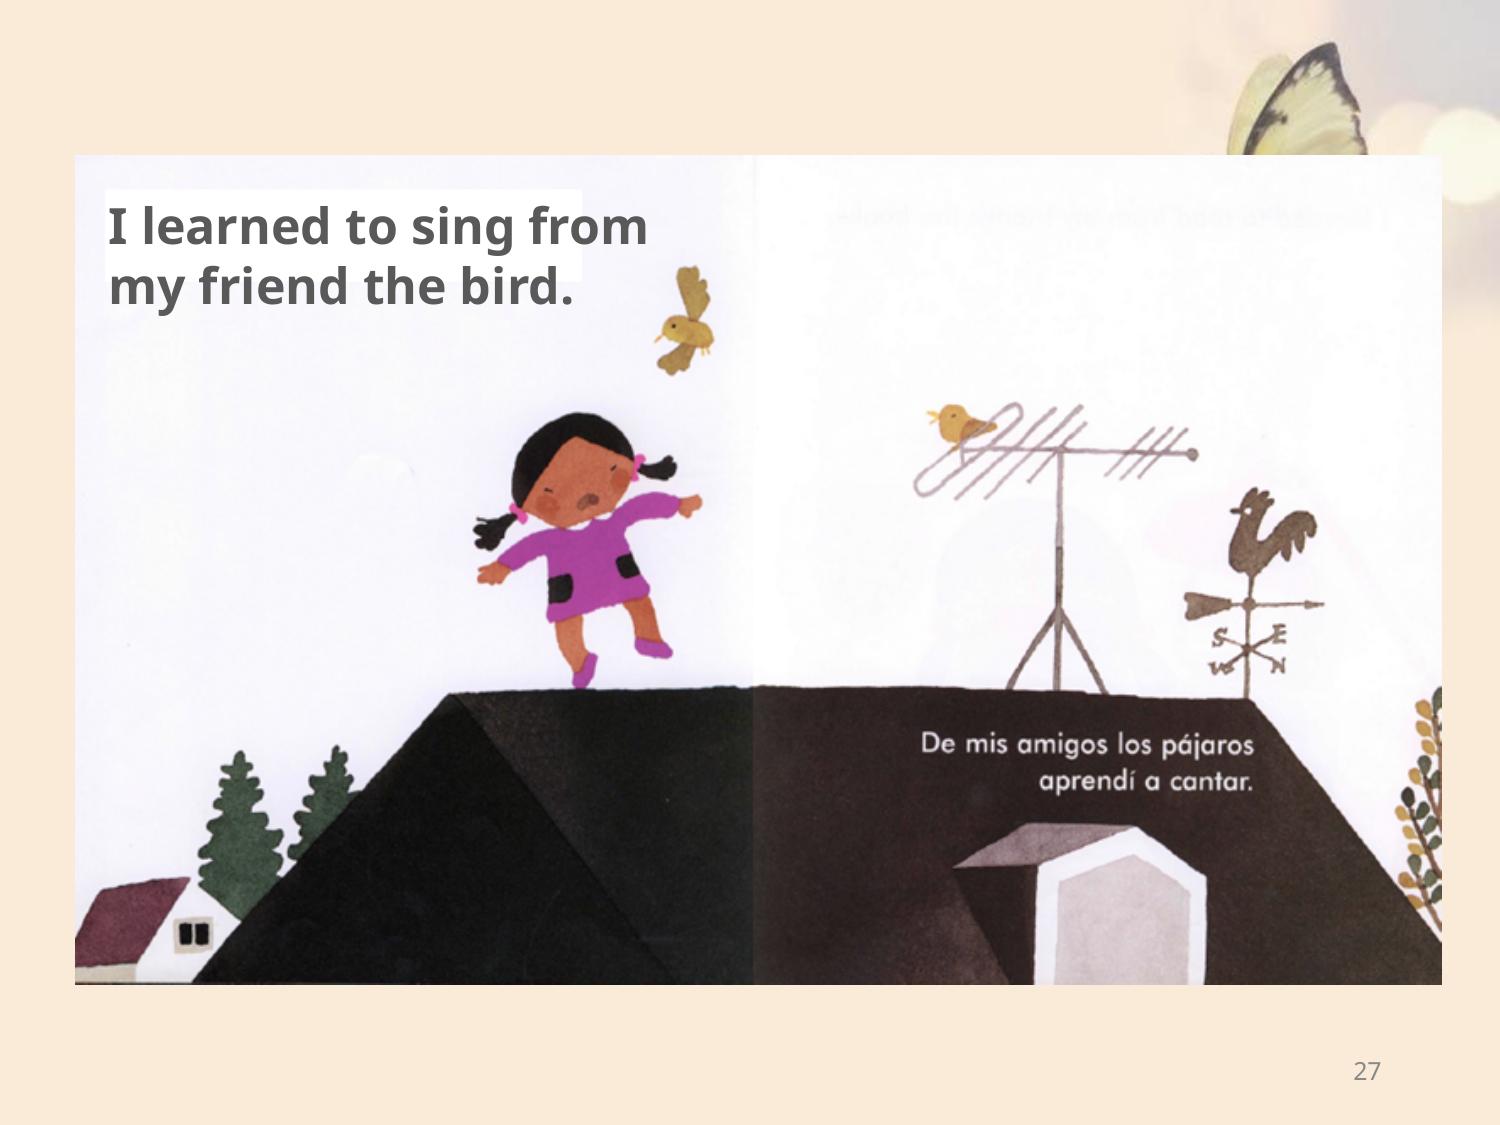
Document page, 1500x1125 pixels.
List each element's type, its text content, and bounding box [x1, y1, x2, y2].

slide_number 27 [1059, 1042, 1398, 1103]
picture [0, 0, 1500, 1125]
